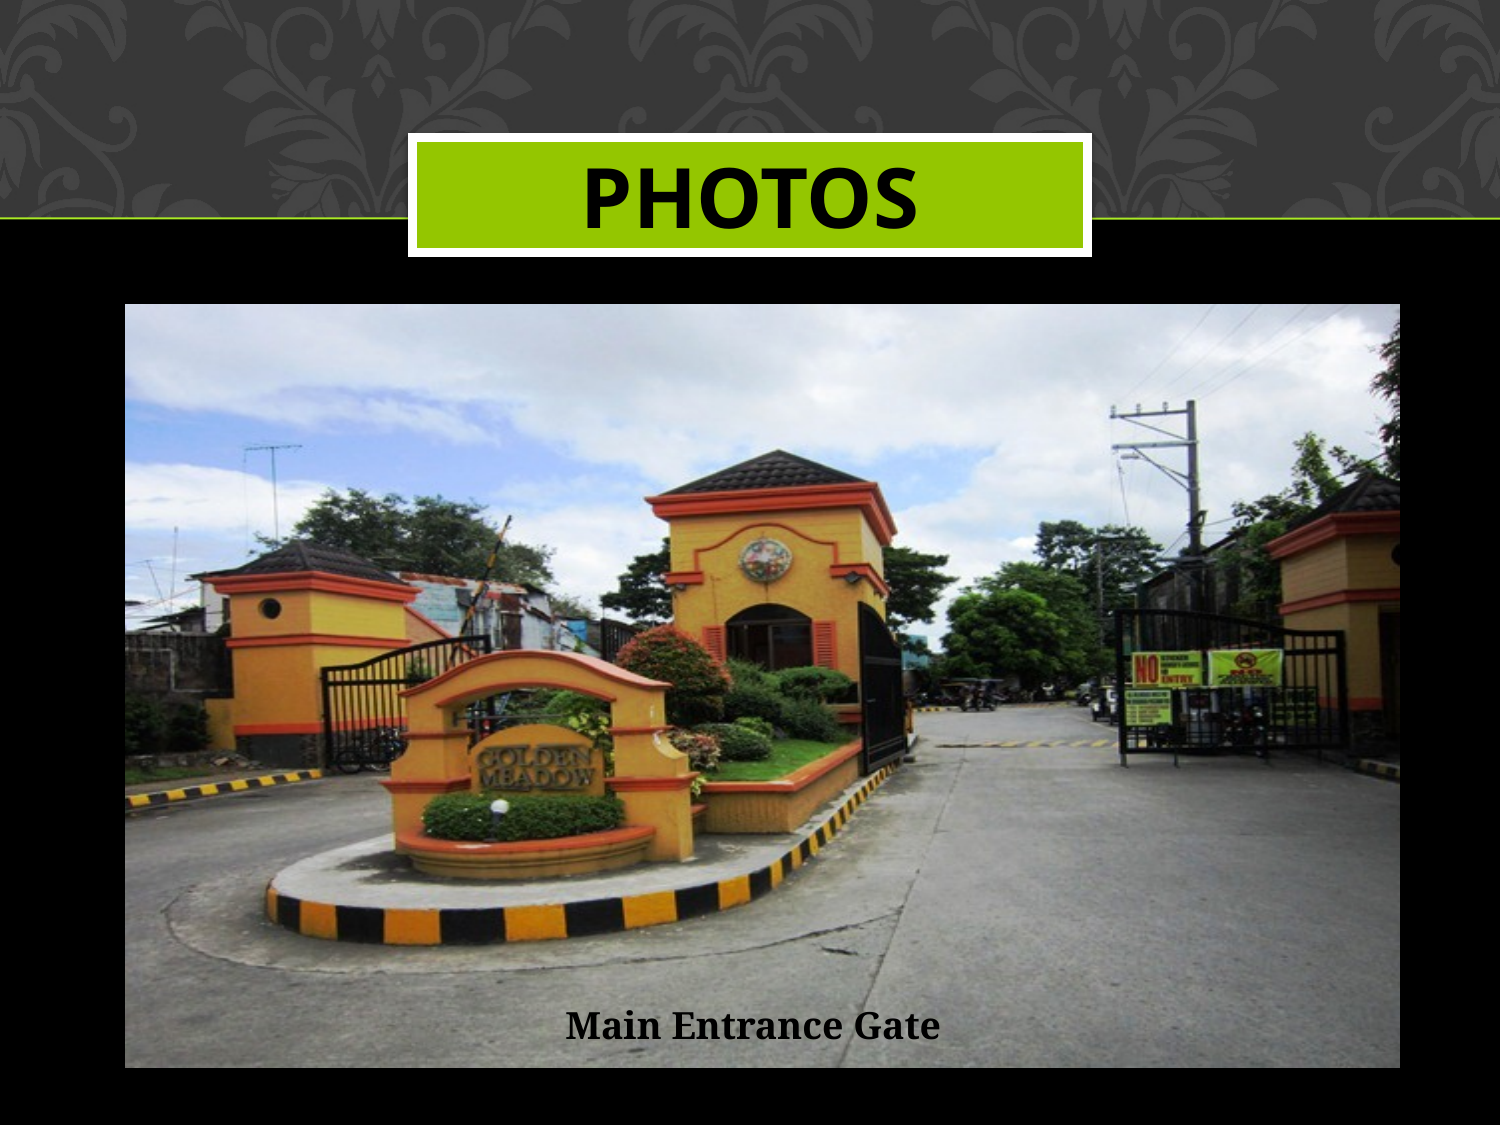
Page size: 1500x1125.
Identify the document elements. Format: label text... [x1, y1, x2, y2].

picture [124, 304, 1401, 1068]
title PHOTOS [408, 133, 1092, 257]
